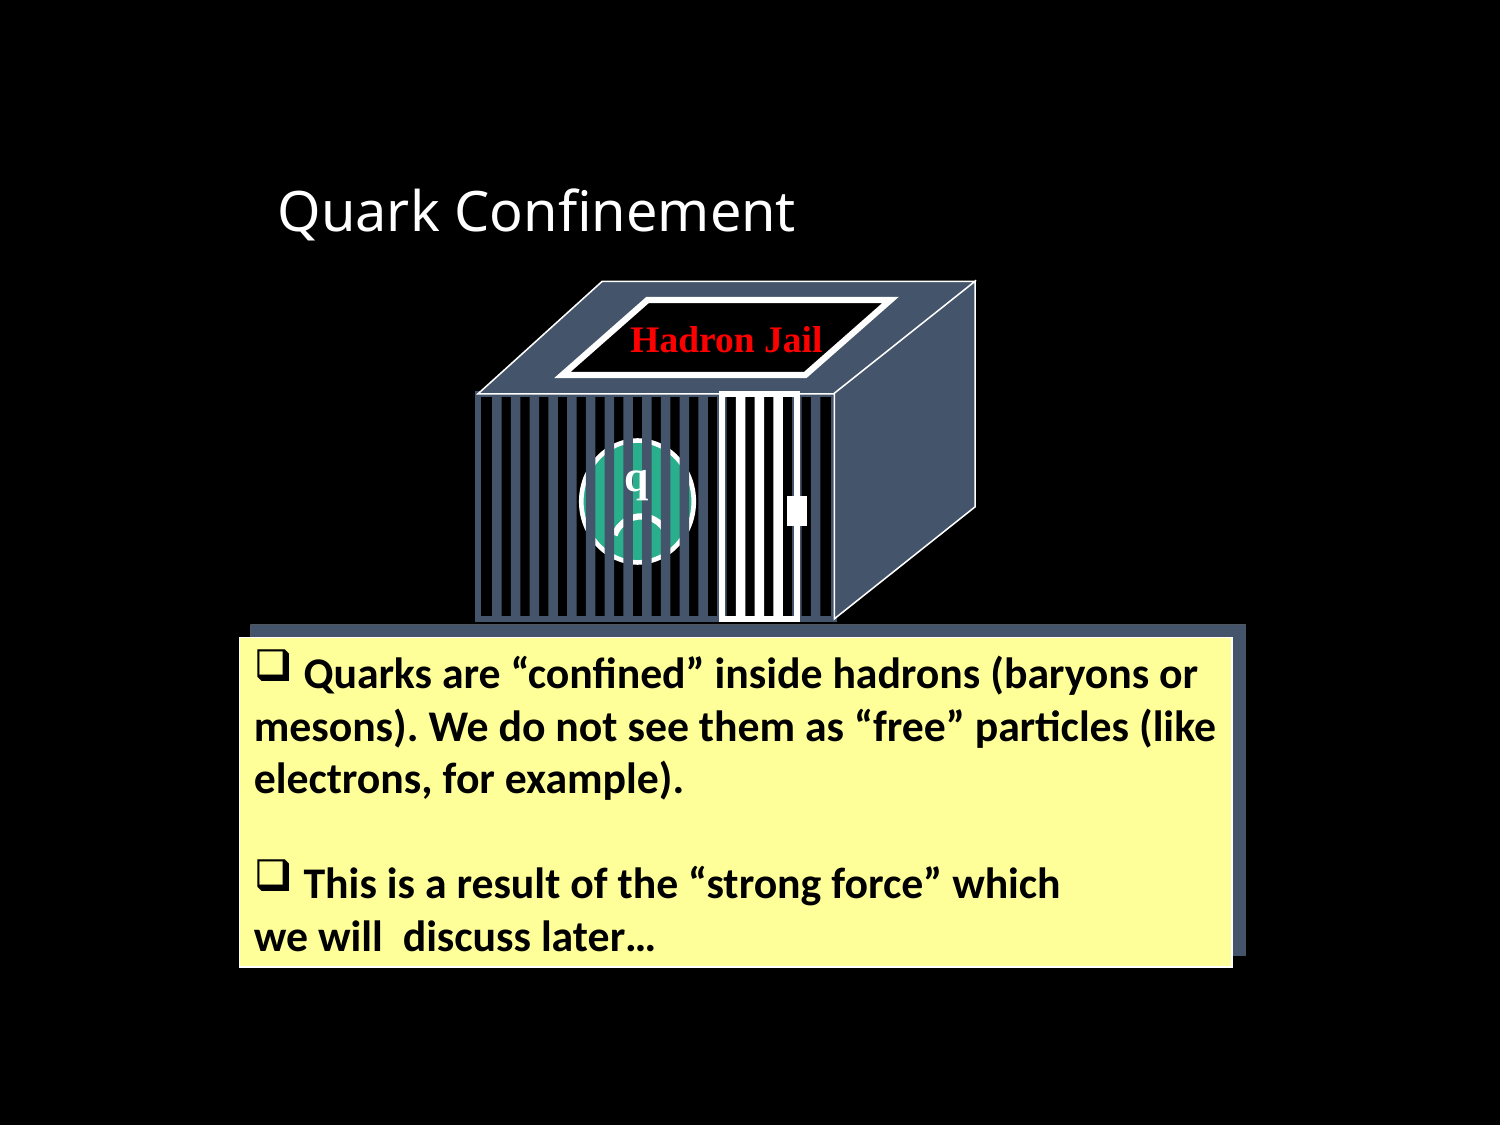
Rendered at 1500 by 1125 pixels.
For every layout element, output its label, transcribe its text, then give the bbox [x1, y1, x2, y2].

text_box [478, 281, 975, 619]
title Quark Confinement [262, 168, 1219, 254]
text_box Quarks are “confined” inside hadrons (baryons or mesons). We do not see them as “free” particles (like electrons, for example). This is a result of the “strong force” which we will discuss later… [239, 637, 1233, 968]
